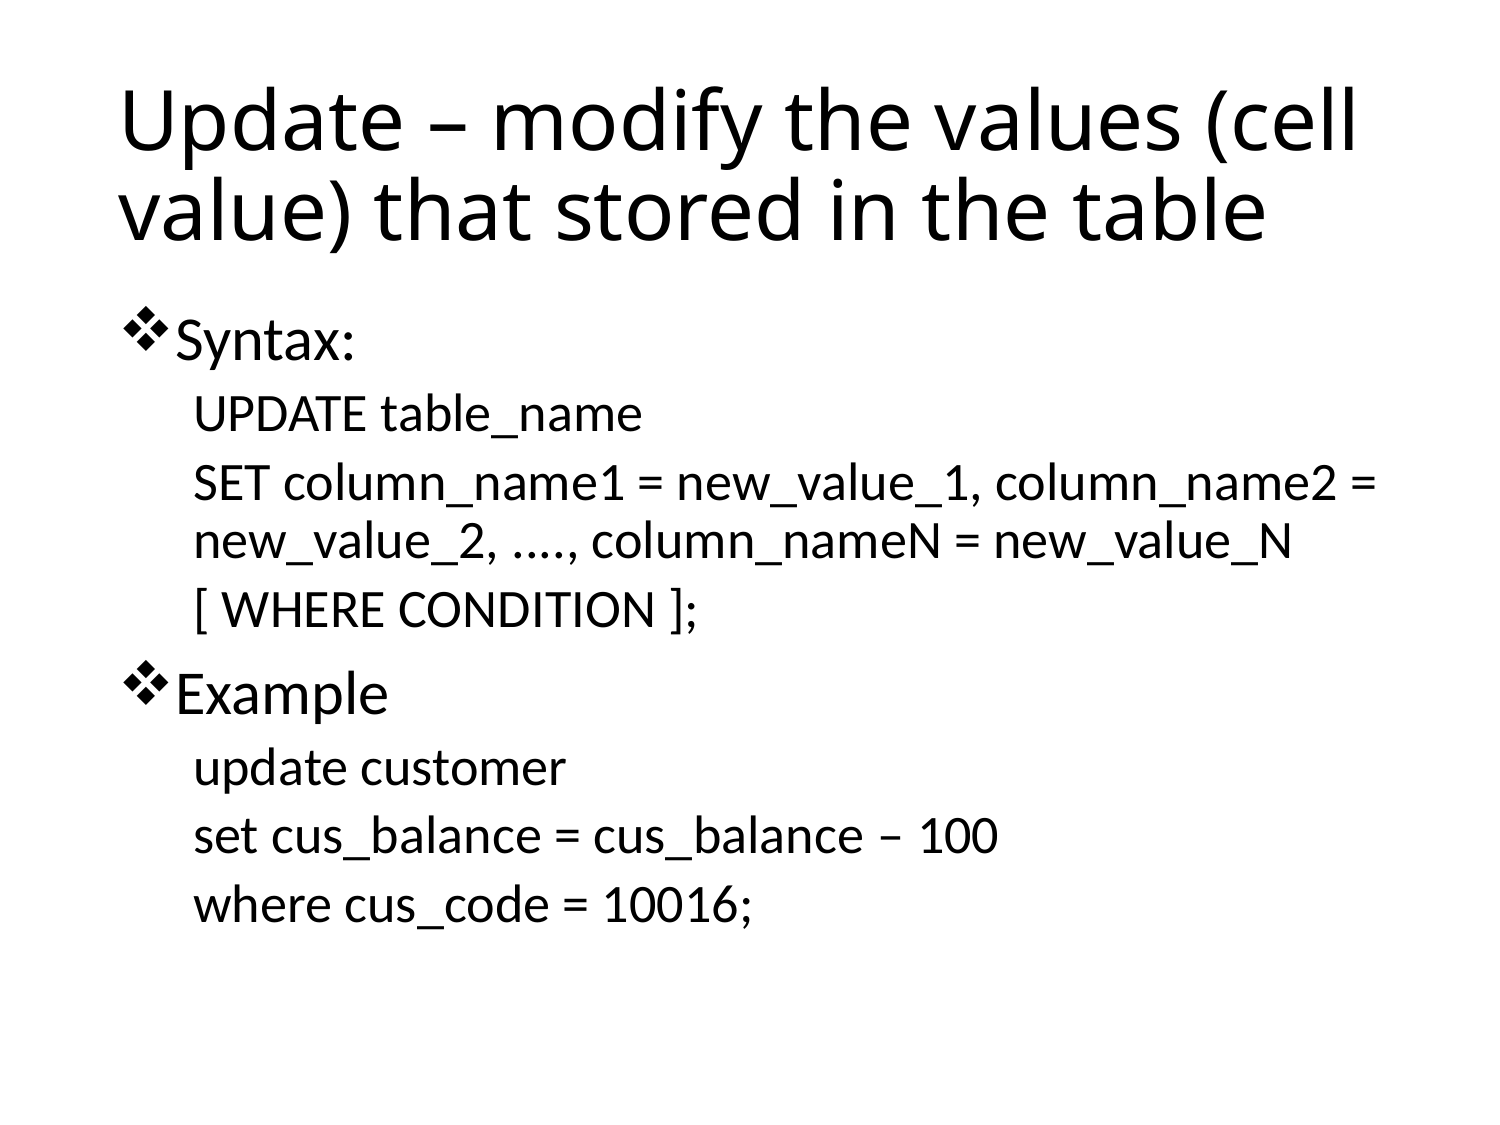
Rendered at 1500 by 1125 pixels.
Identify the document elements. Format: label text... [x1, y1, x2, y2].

title Update – modify the values (cell value) that stored in the table [103, 59, 1397, 278]
list Syntax: UPDATE table_name SET column_name1 = new_value_1, column_name2 = new_value_2, ...., column_nameN = new_value_N [ WHERE CONDITION ]; Example update customer set cus_balance = cus_balance – 100 where cus_code = 10016; [103, 299, 1397, 1014]
